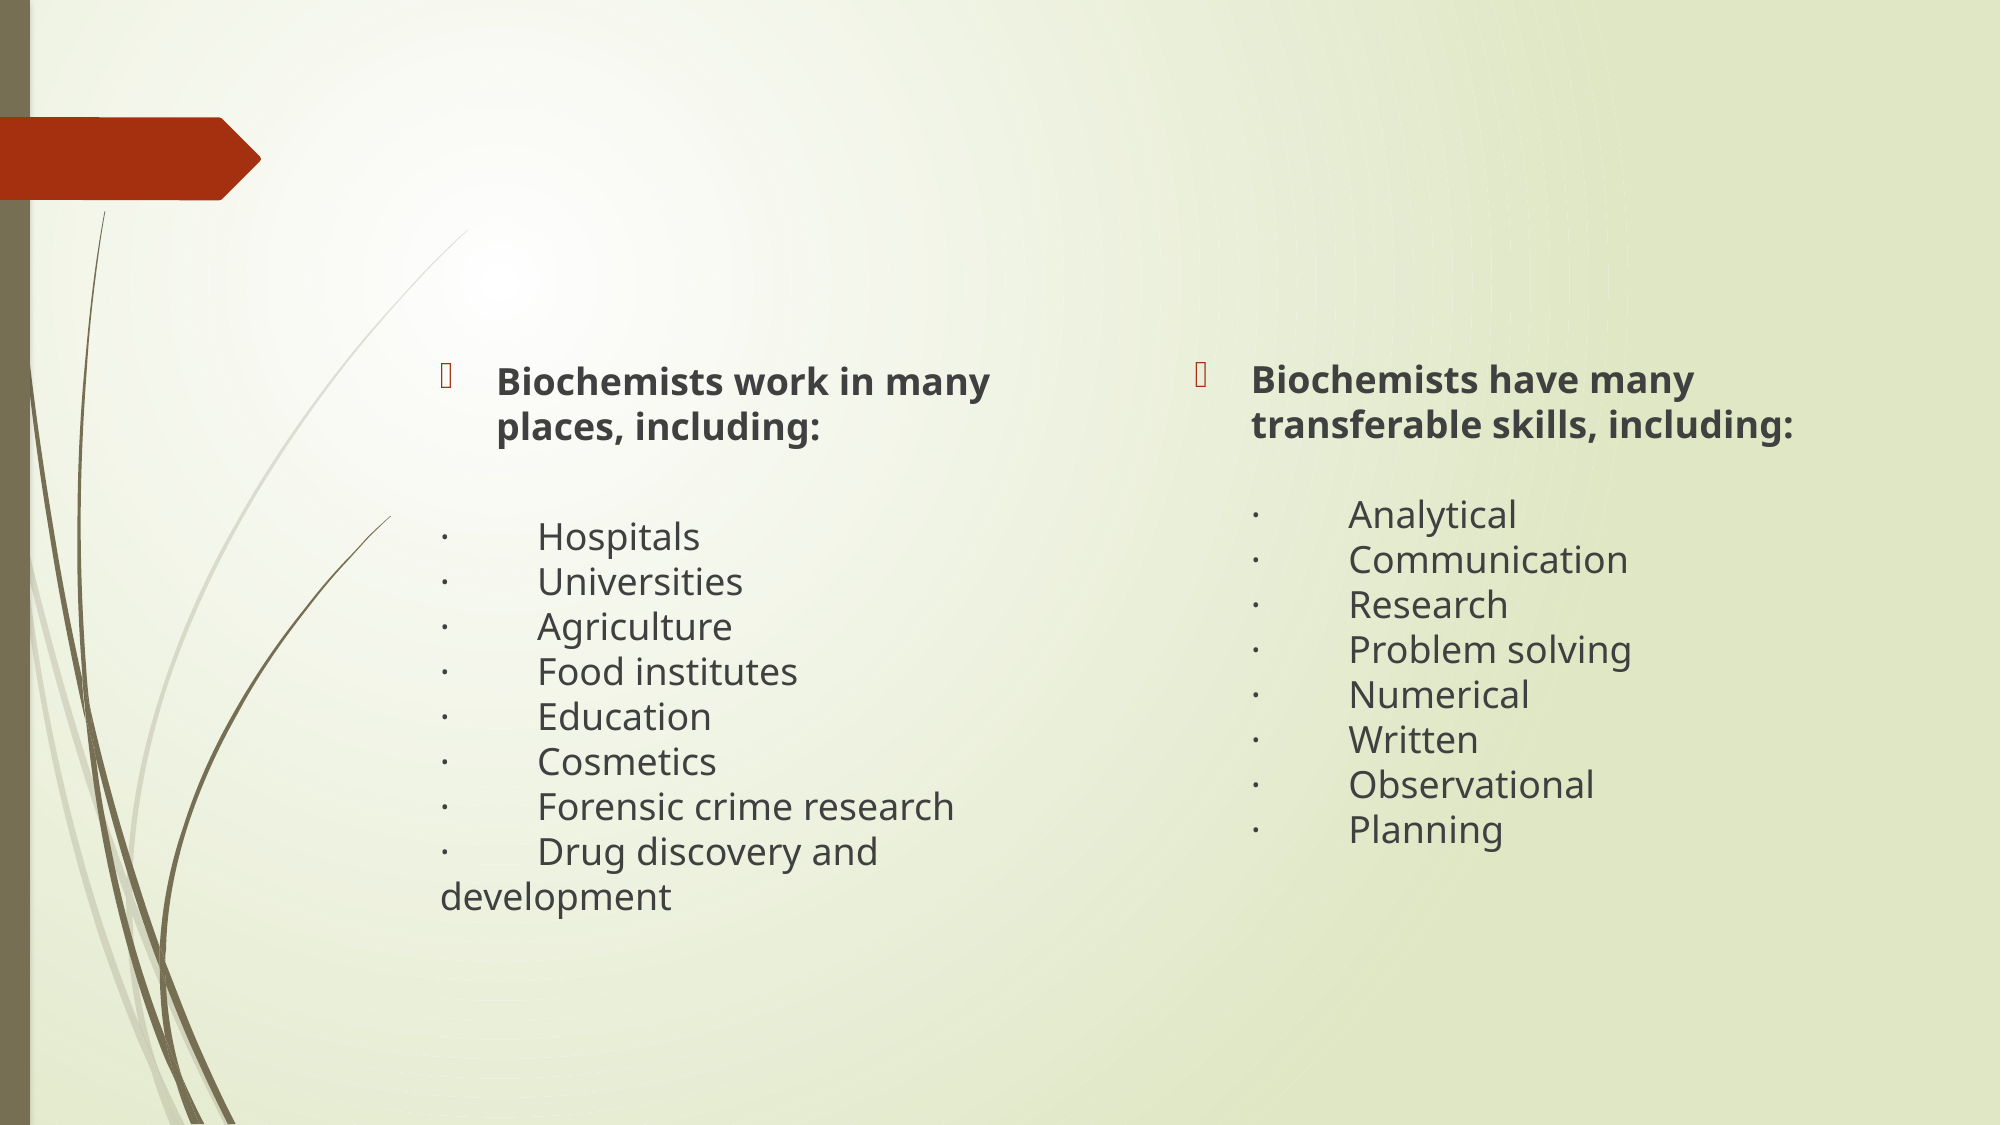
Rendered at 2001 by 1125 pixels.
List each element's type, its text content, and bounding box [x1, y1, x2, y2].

list Biochemists work in many places, including: · Hospitals · Universities · Agriculture · Food institutes · Education · Cosmetics · Forensic crime research · Drug discovery and development [424, 350, 1133, 970]
list Biochemists have many transferable skills, including: · Analytical · Communication · Research · Problem solving · Numerical · Written · Observational · Planning [1179, 348, 1888, 969]
